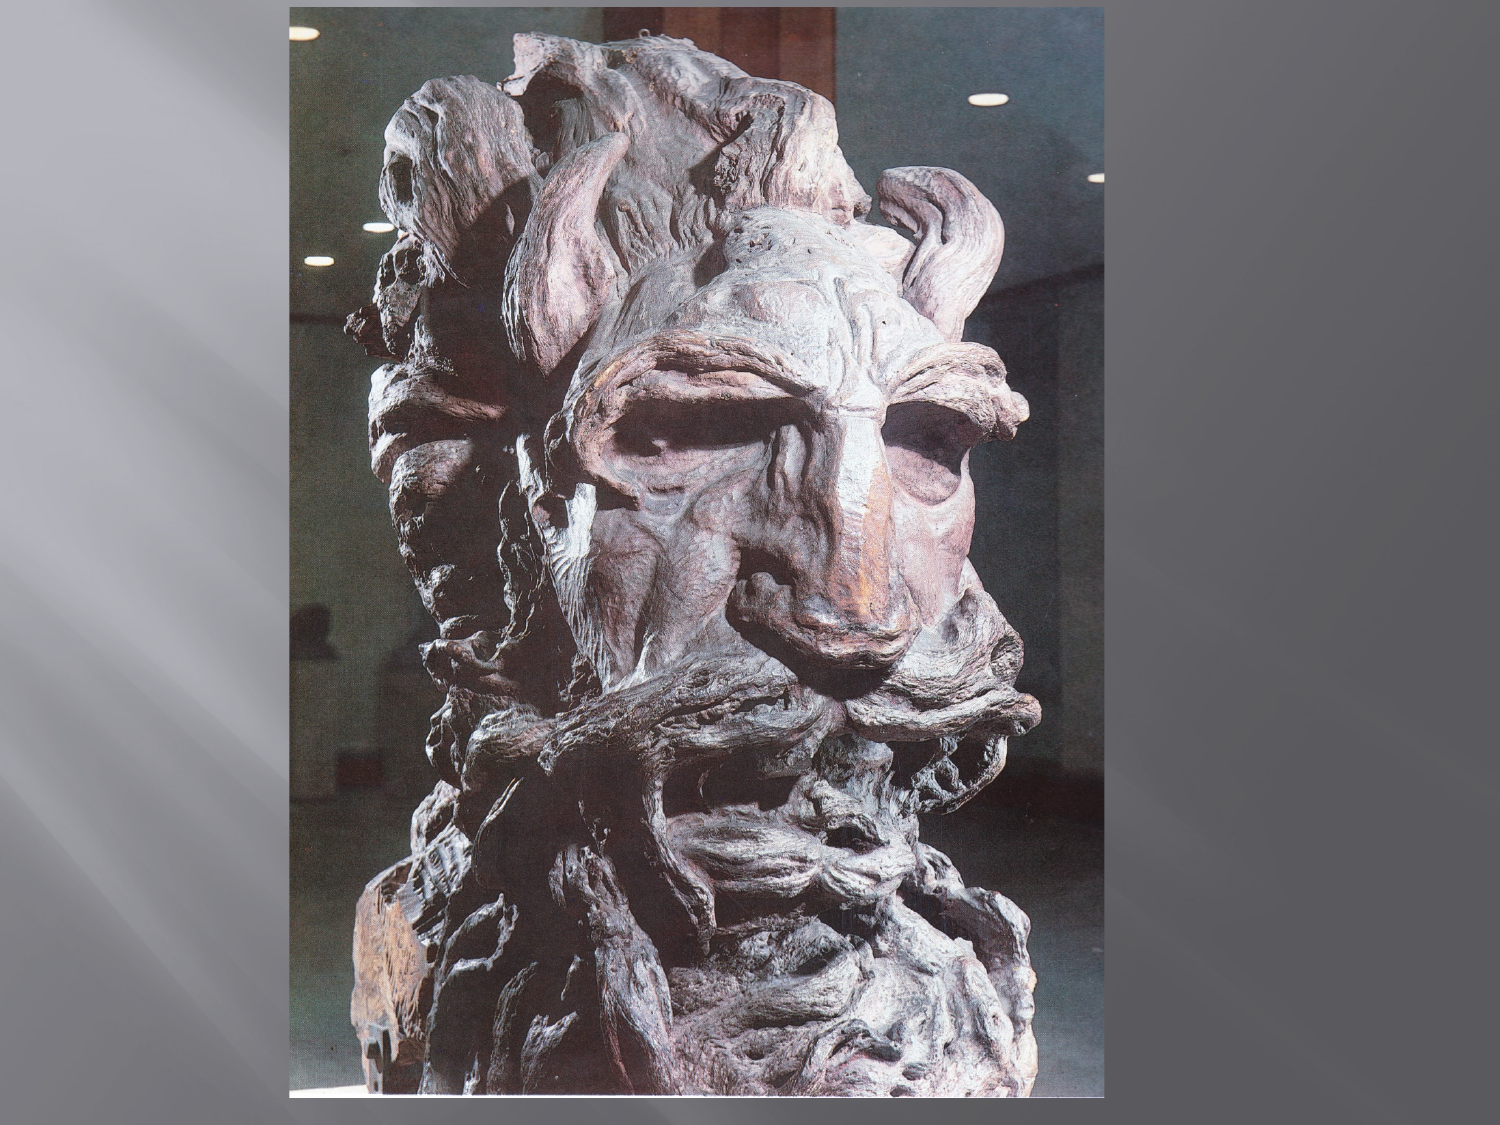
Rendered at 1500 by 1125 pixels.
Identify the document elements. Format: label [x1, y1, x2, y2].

picture [288, 7, 1105, 1098]
